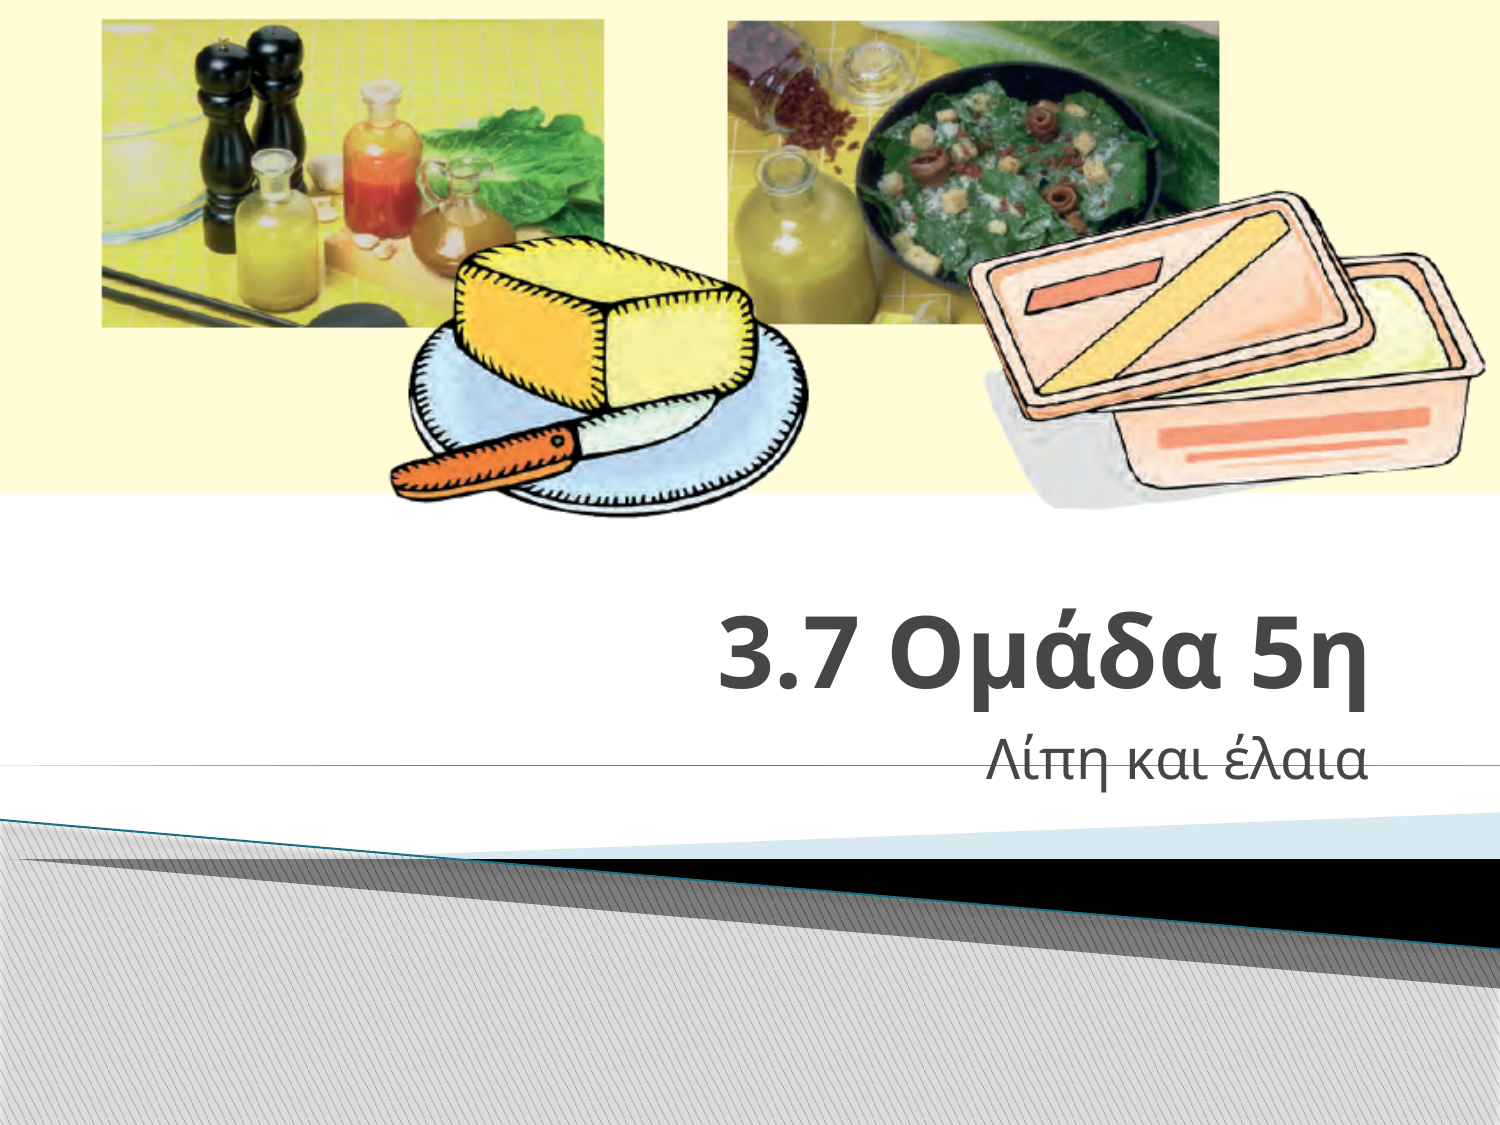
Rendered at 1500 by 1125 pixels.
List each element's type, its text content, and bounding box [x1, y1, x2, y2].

title 3.7 Ομάδα 5η [112, 536, 1388, 716]
subtitle Λίπη και έλαια [112, 716, 1388, 846]
picture [0, 0, 1500, 525]
picture [5, 859, 1500, 989]
